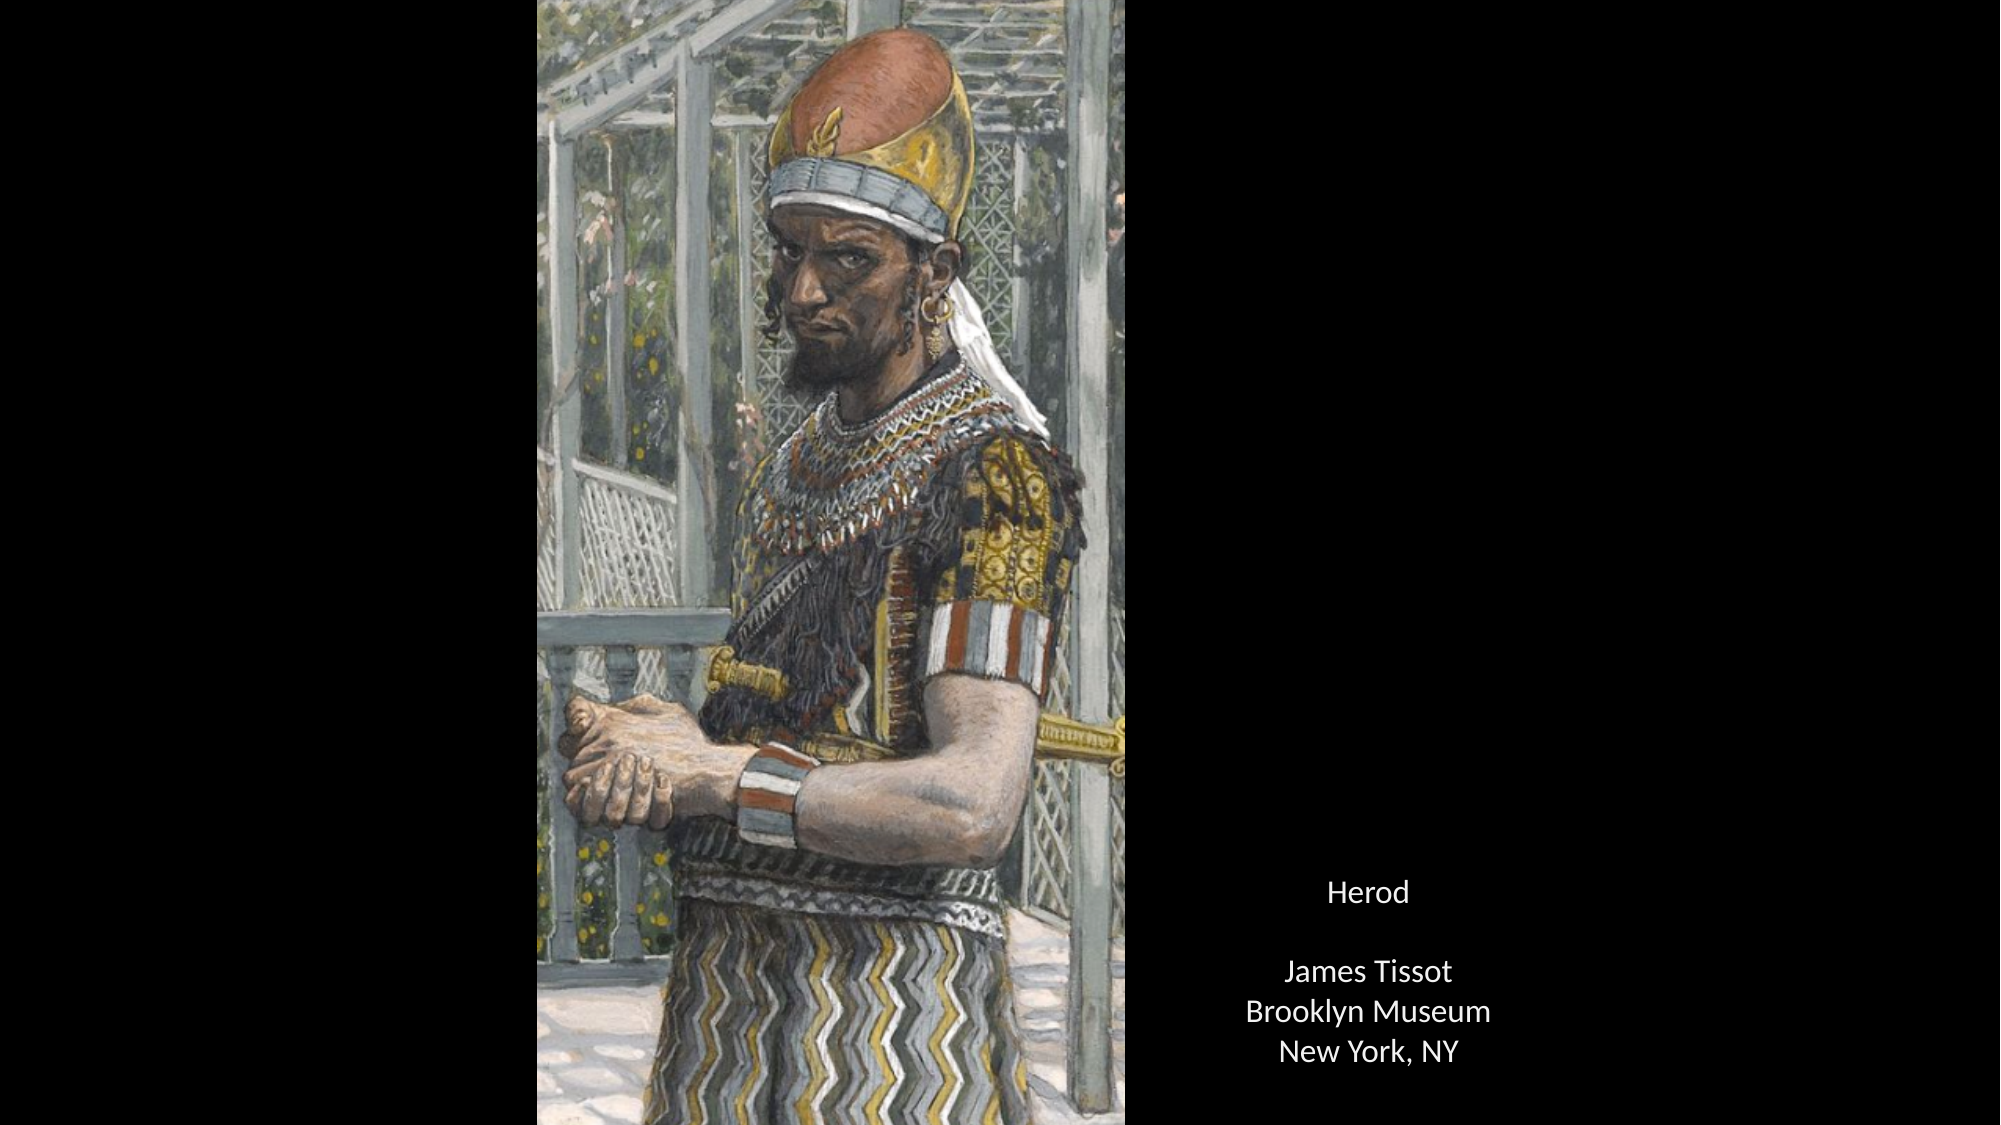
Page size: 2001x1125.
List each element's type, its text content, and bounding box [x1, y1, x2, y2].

text_box Herod James Tissot Brooklyn Museum New York, NY [1137, 862, 1600, 1077]
picture [537, 0, 1126, 1125]
